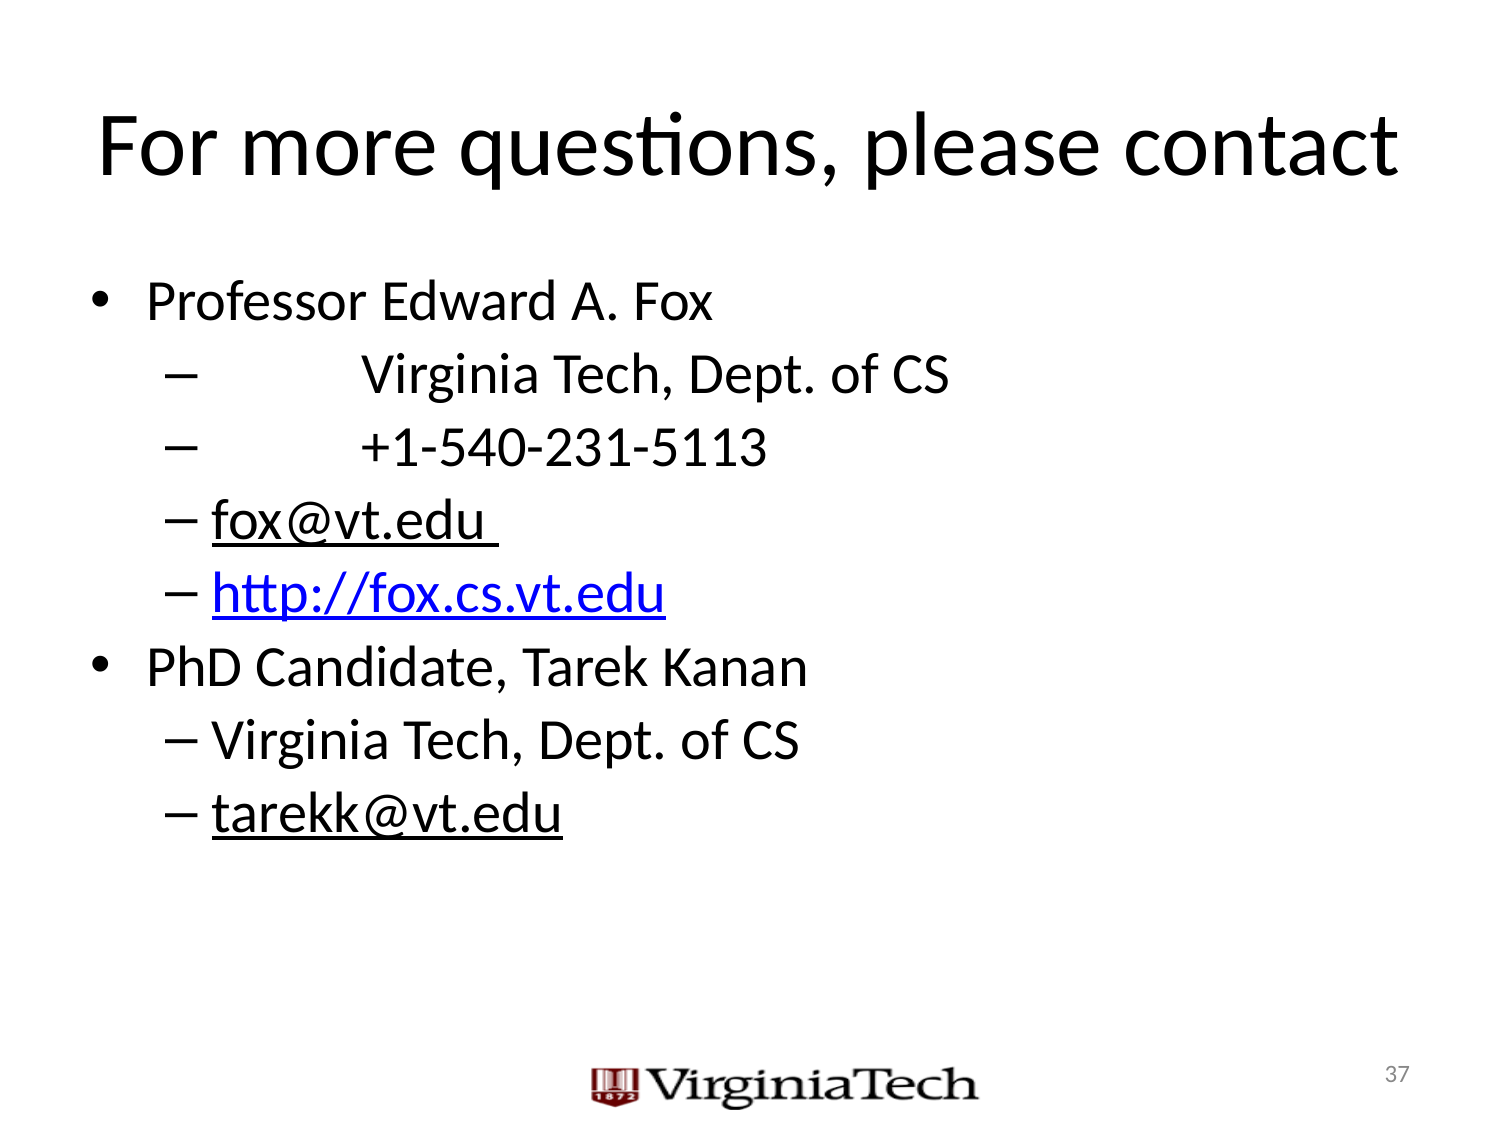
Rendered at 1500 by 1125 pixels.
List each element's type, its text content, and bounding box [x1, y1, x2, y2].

list Professor Edward A. Fox Virginia Tech, Dept. of CS +1-540-231-5113 fox@vt.edu http://fox.cs.vt.edu PhD Candidate, Tarek Kanan Virginia Tech, Dept. of CS tarekk@vt.edu [75, 262, 1425, 1042]
title For more questions, please contact [75, 45, 1425, 233]
slide_number 37 [1074, 1042, 1425, 1103]
picture [587, 1052, 988, 1114]
